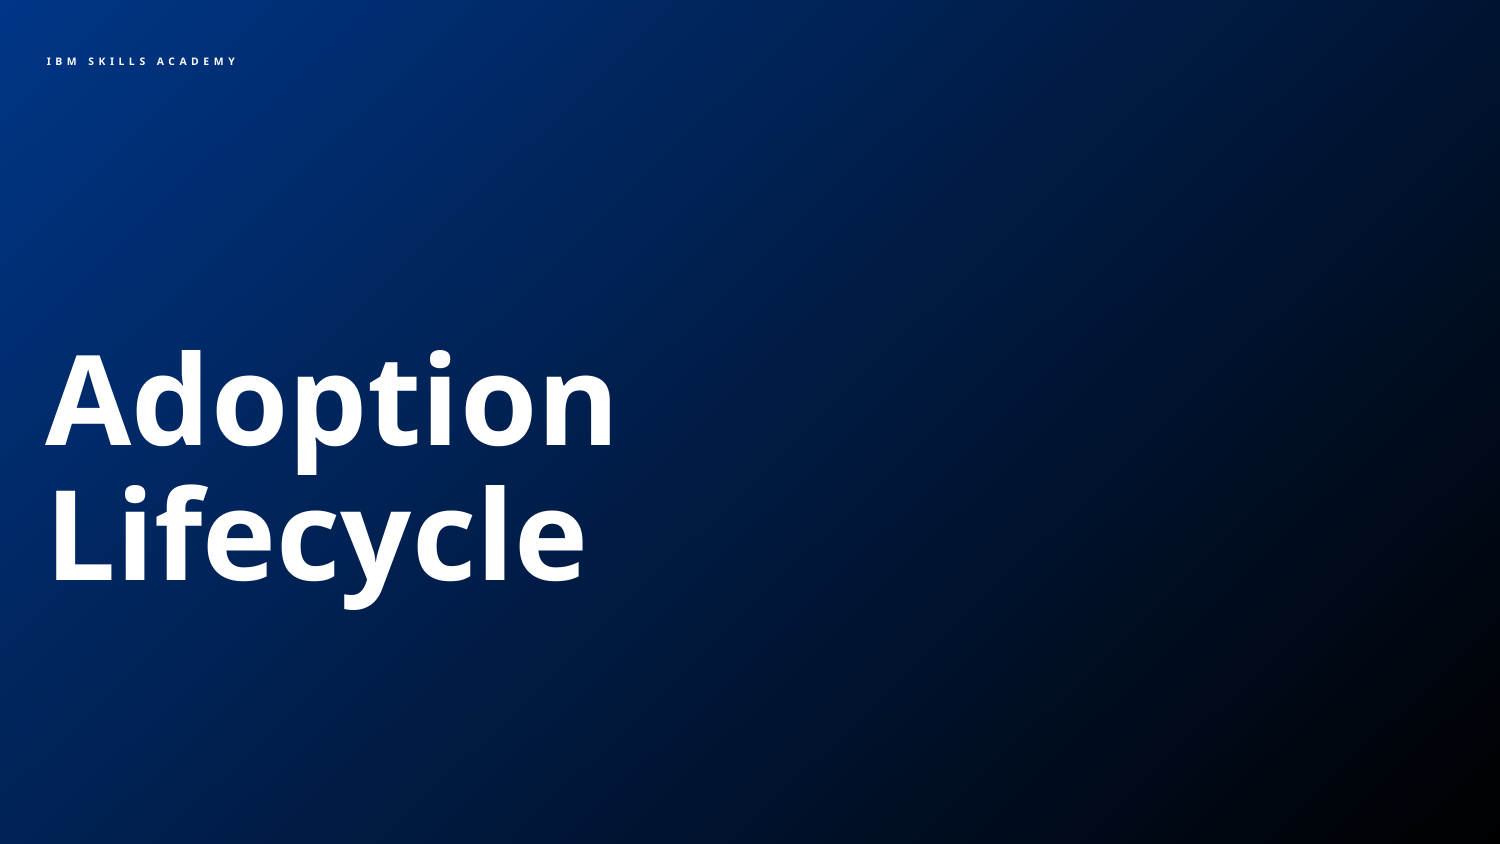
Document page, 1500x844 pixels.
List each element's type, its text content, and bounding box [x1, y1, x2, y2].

text_box IBM SKILLS ACADEMY [43, 26, 476, 71]
title Adoption Lifecycle [45, 337, 1178, 787]
